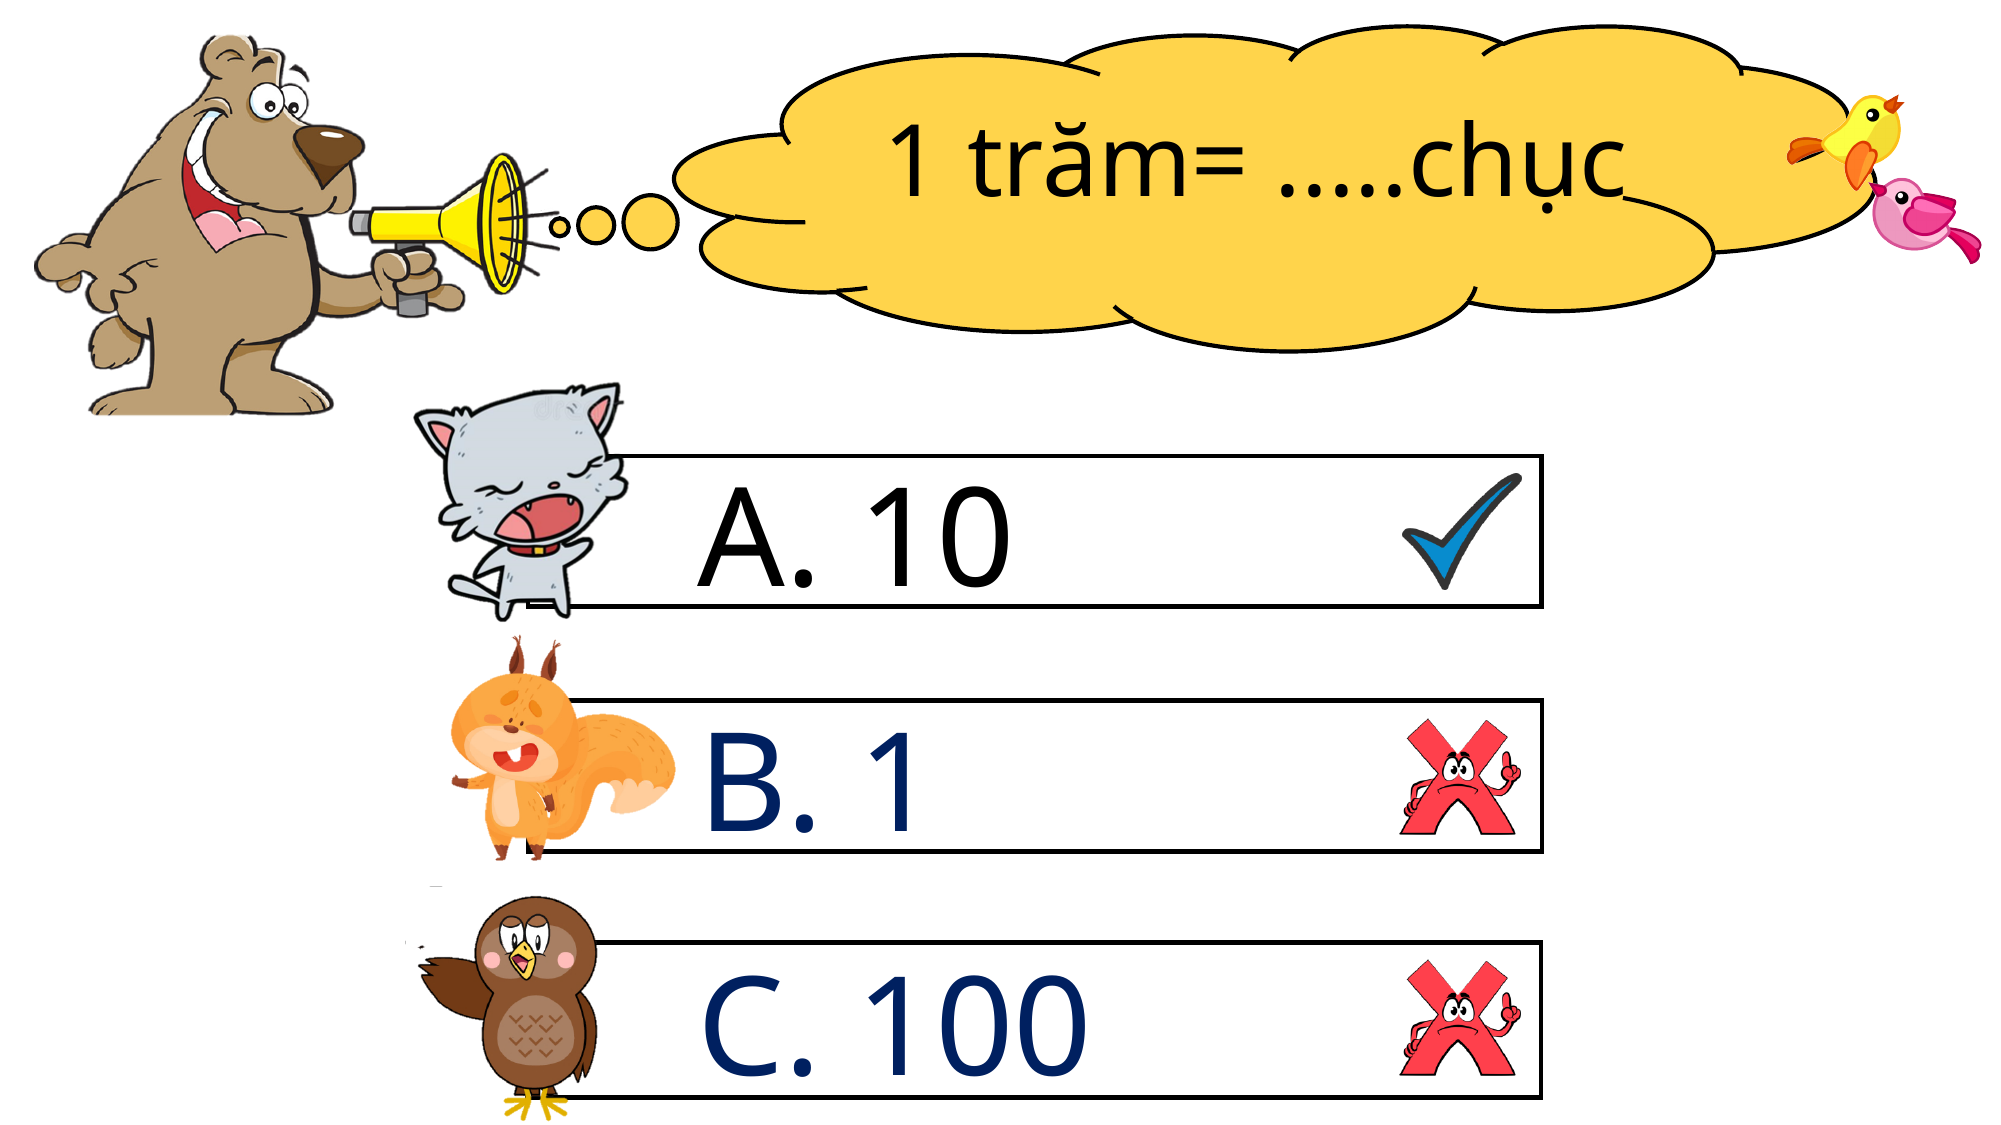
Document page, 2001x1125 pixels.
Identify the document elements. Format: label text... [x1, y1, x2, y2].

picture [1783, 77, 1989, 283]
picture [1401, 472, 1522, 591]
picture [1399, 717, 1521, 835]
picture [1399, 959, 1521, 1077]
text_box C. 100 [657, 942, 1541, 1098]
text_box 1 trăm= .....chục [787, 89, 1725, 225]
text_box [671, 24, 1793, 354]
text_box A. 10 [649, 456, 1542, 607]
text_box B. 1 [708, 700, 1542, 852]
text_box [565, 217, 571, 238]
text_box [576, 205, 617, 246]
text_box [621, 193, 680, 252]
picture [33, 29, 704, 1125]
